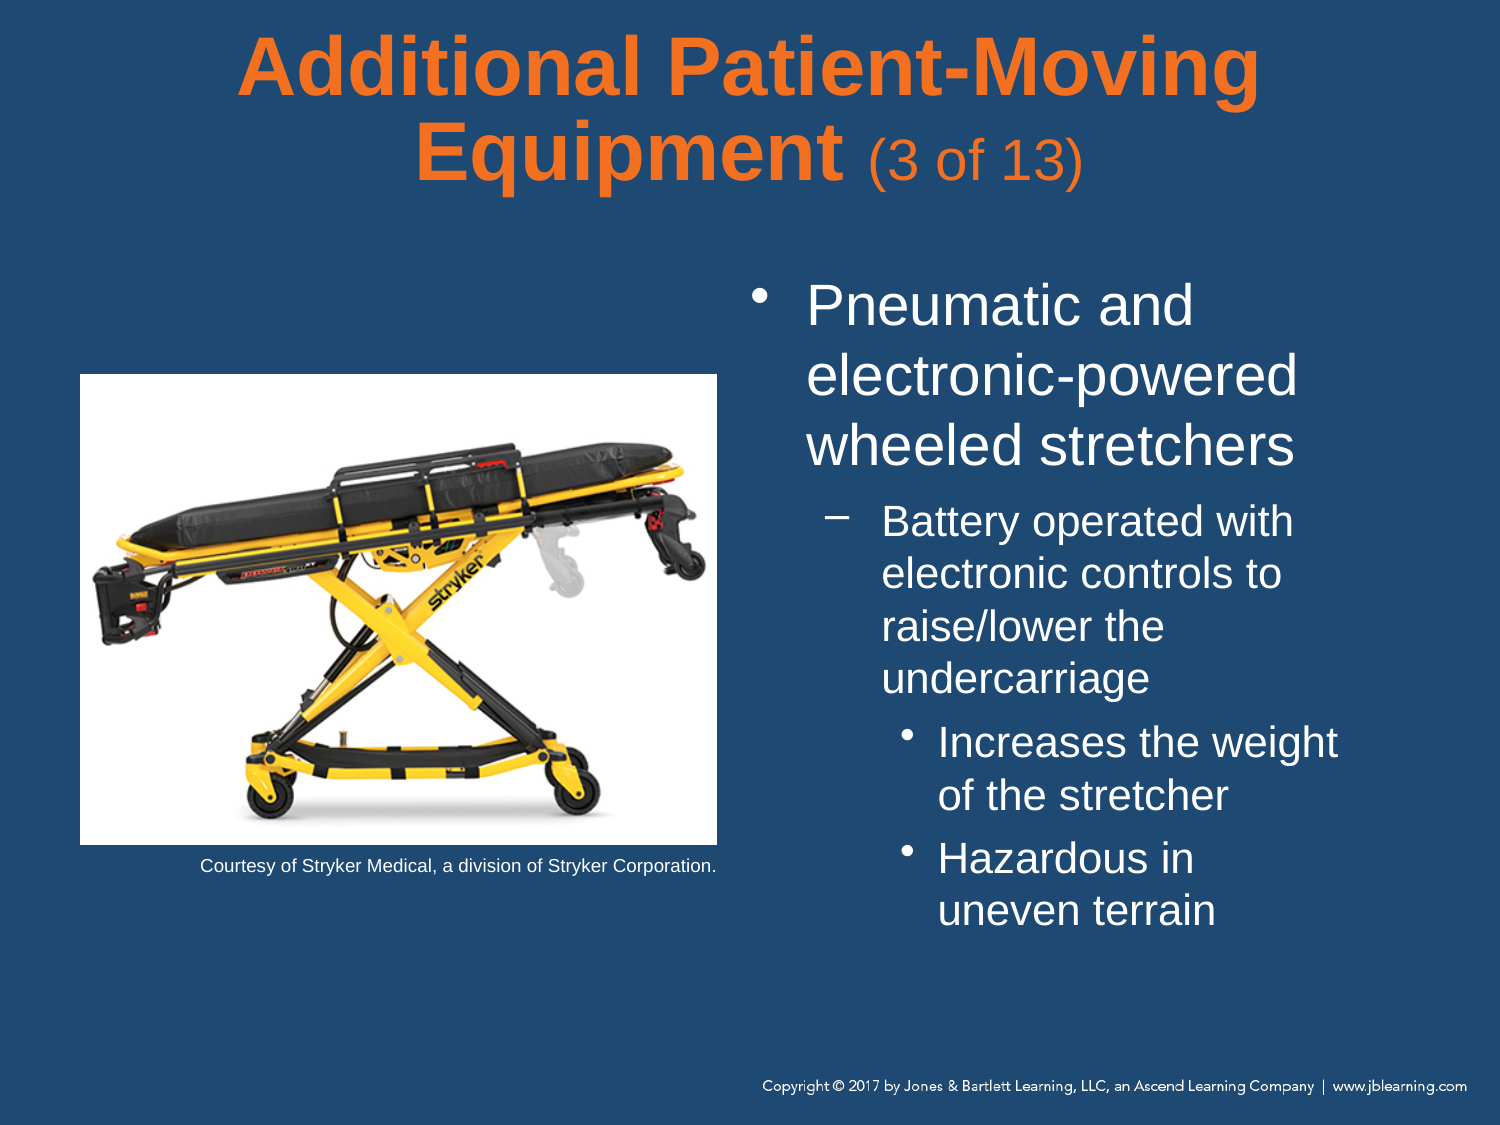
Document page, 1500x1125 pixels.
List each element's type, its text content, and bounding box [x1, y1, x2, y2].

title Additional Patient-Moving Equipment (3 of 13) [112, 37, 1388, 188]
text_box Courtesy of Stryker Medical, a division of Stryker Corporation. [183, 846, 732, 884]
list Pneumatic and electronic-powered wheeled stretchers Battery operated with electronic controls to raise/lower the undercarriage Increases the weight of the stretcher Hazardous in uneven terrain [712, 237, 1388, 1025]
picture [0, 0, 1500, 1125]
